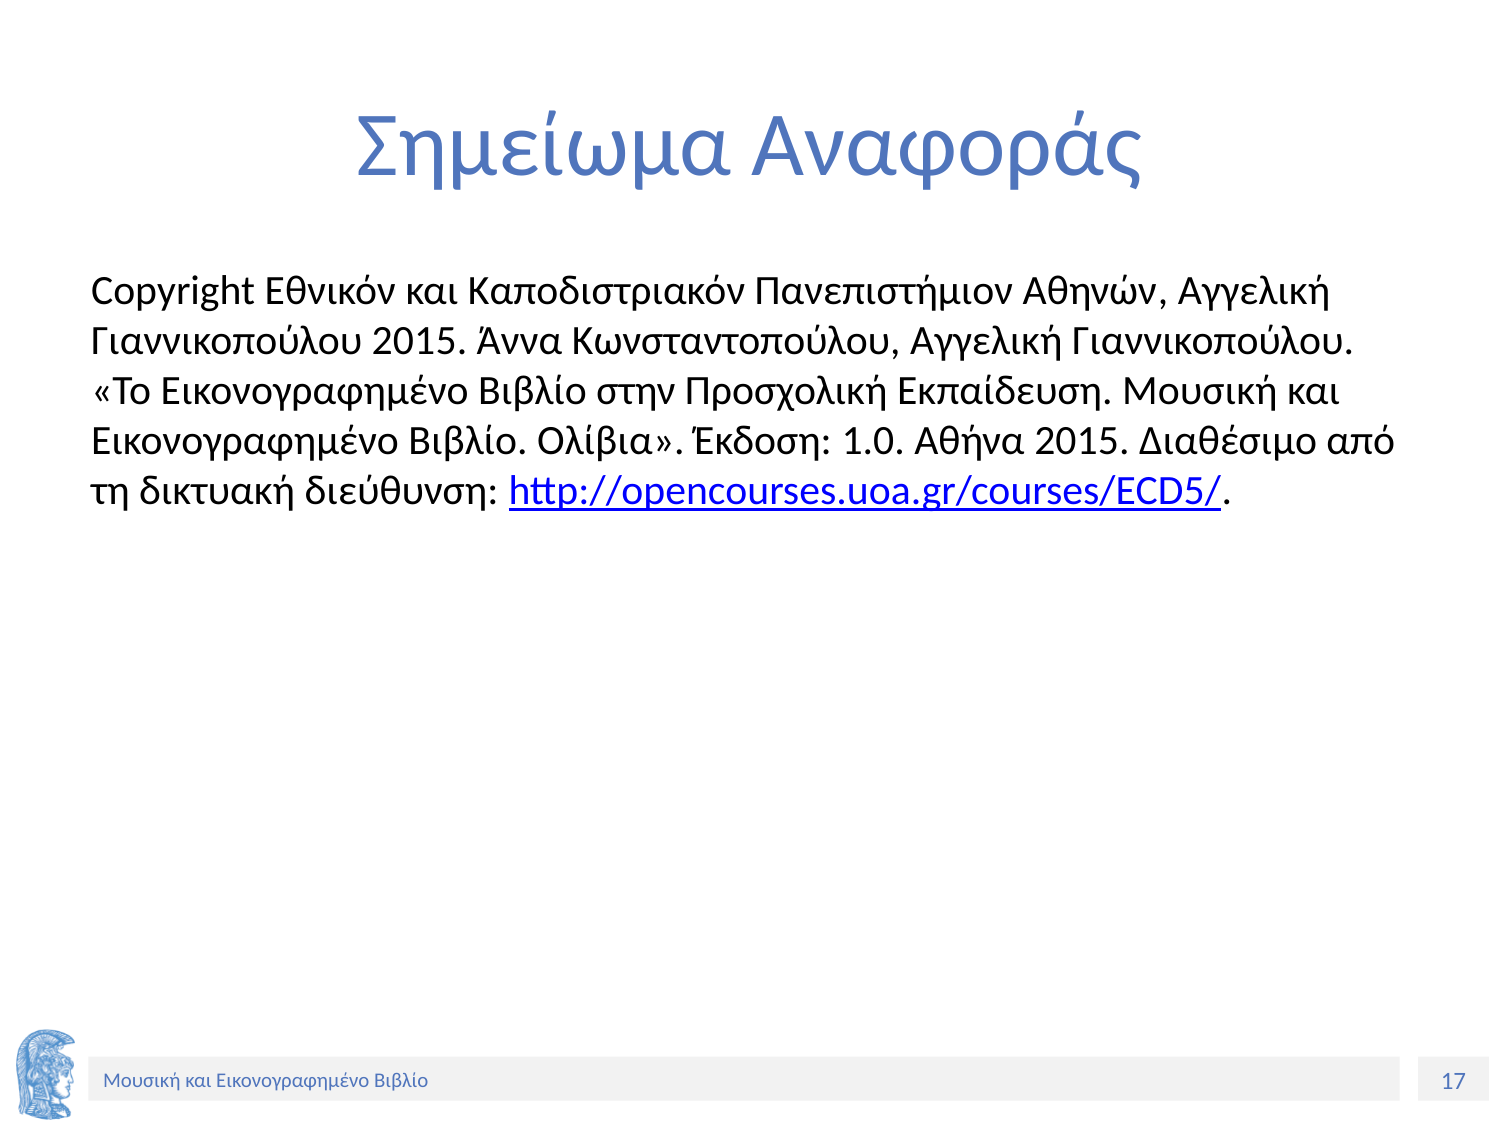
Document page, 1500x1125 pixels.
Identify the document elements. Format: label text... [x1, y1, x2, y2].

list Copyright Εθνικόν και Καποδιστριακόν Πανεπιστήμιον Αθηνών, Αγγελική Γιαννικοπούλου 2015. Άννα Κωνσταντοπούλου, Αγγελική Γιαννικοπούλου. «Το Εικονογραφημένο Βιβλίο στην Προσχολική Εκπαίδευση. Μουσική και Εικονογραφημένο Βιβλίο. Ολίβια». Έκδοση: 1.0. Αθήνα 2015. Διαθέσιμο από τη δικτυακή διεύθυνση: http://opencourses.uoa.gr/courses/ECD5/. [76, 255, 1427, 998]
title Σημείωμα Αναφοράς [75, 45, 1425, 233]
picture [9, 1026, 81, 1120]
